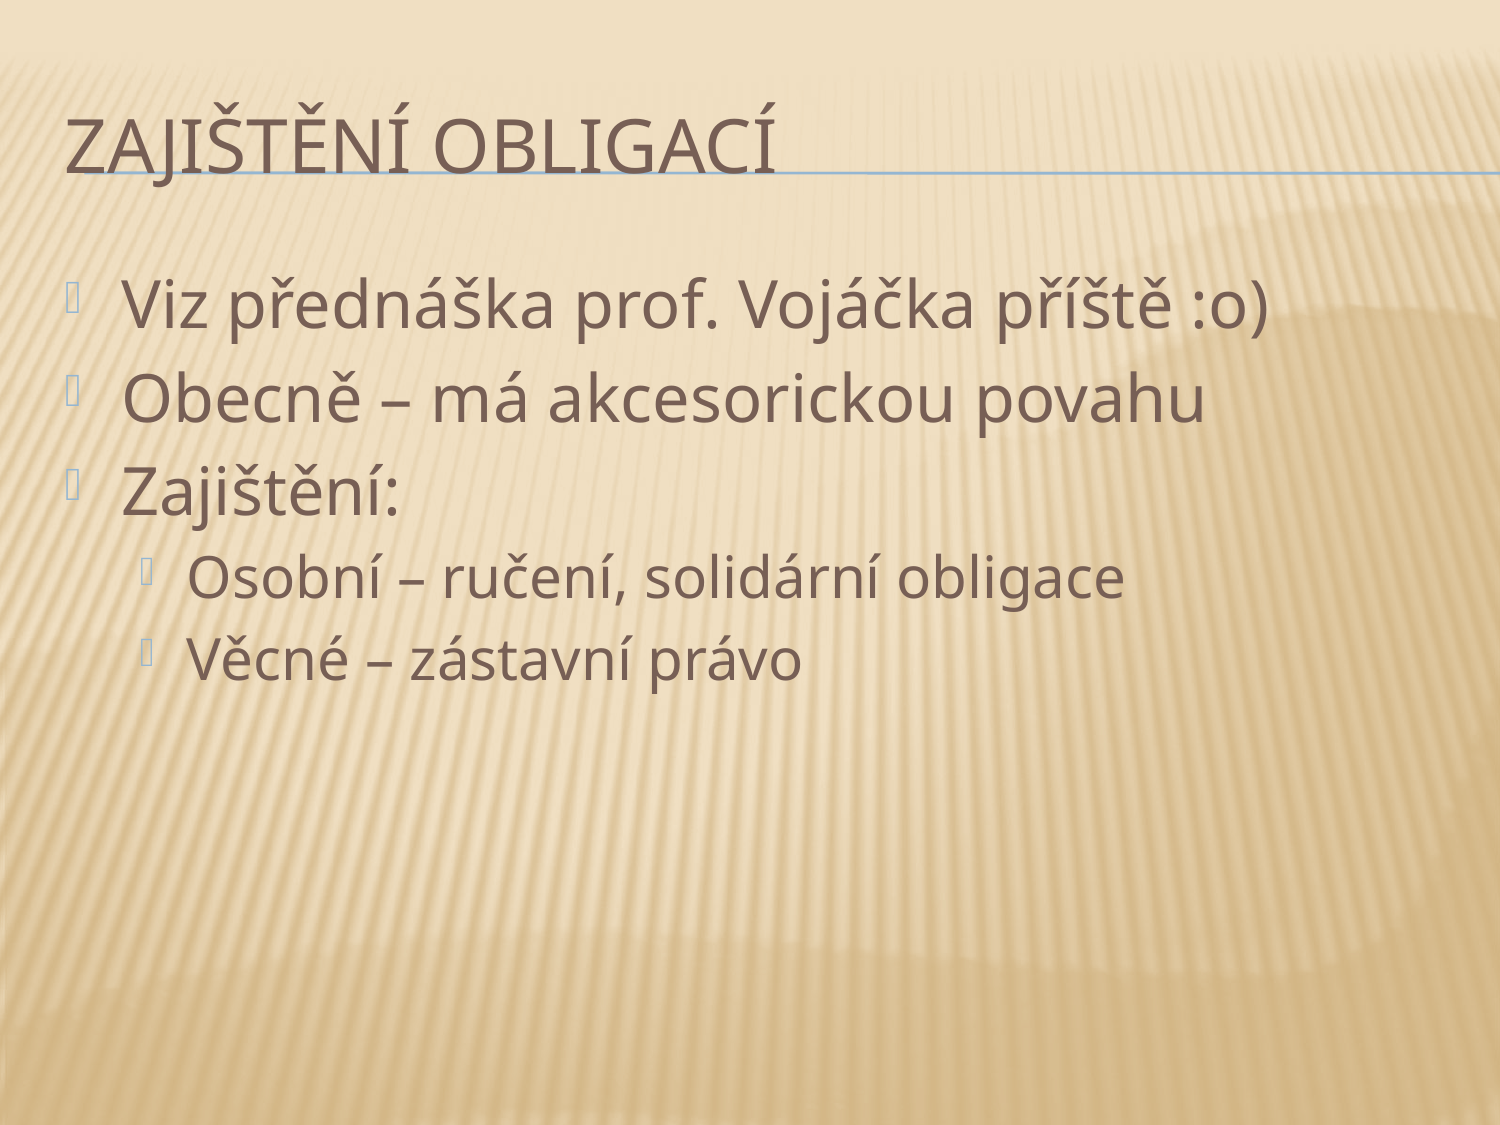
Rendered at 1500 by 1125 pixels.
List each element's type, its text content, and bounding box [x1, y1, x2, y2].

list Viz přednáška prof. Vojáčka příště :o) Obecně – má akcesorickou povahu Zajištění: Osobní – ručení, solidární obligace Věcné – zástavní právo [50, 254, 1475, 998]
title Zajištění obligací [50, 75, 1475, 213]
